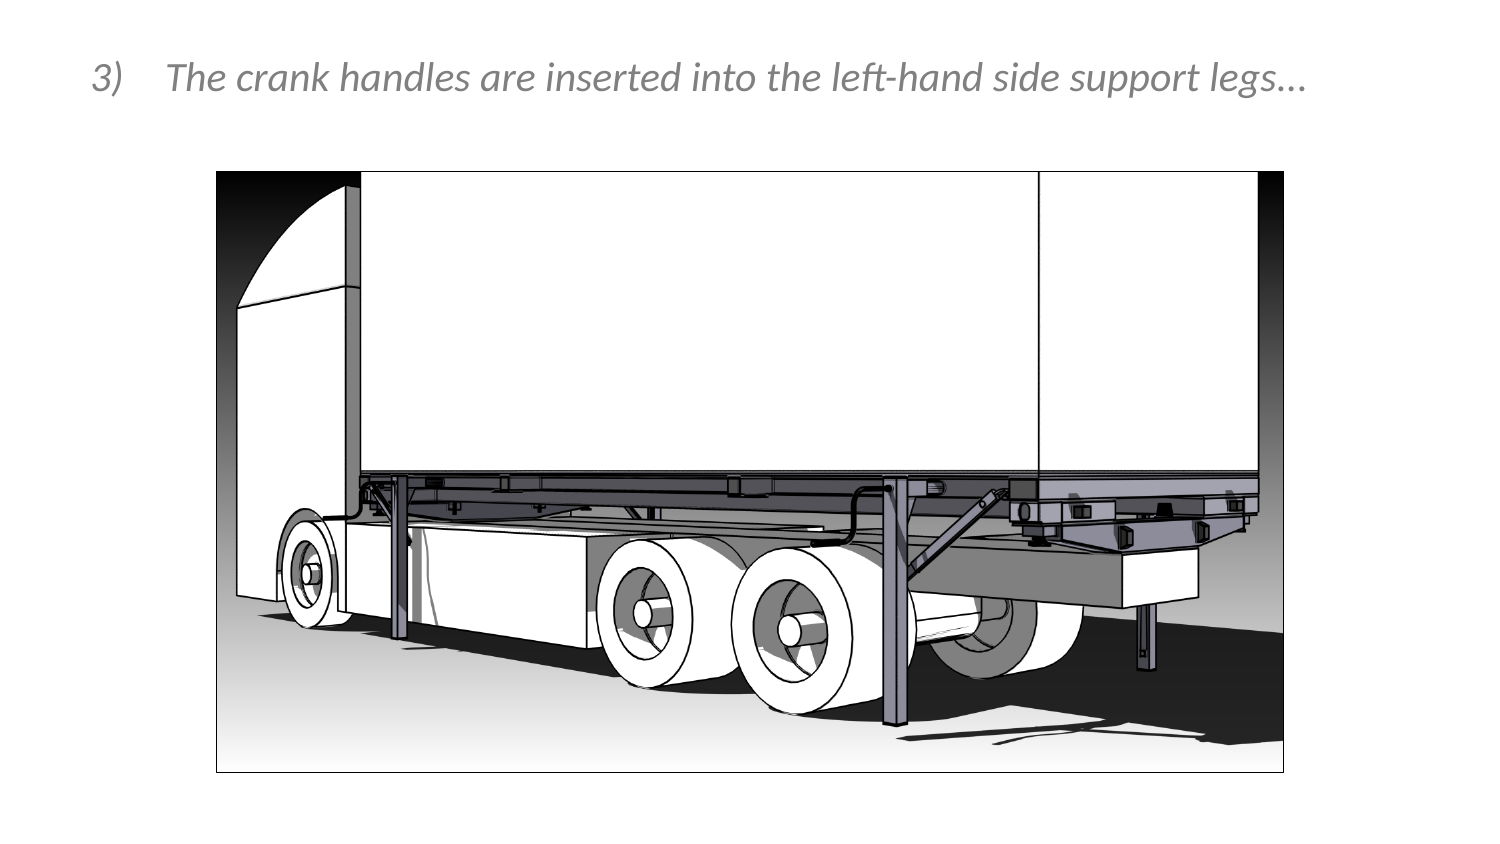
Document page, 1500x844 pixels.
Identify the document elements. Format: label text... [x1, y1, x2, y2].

title The crank handles are inserted into the left-hand side support legs... [75, 0, 1425, 150]
picture [216, 171, 1284, 772]
